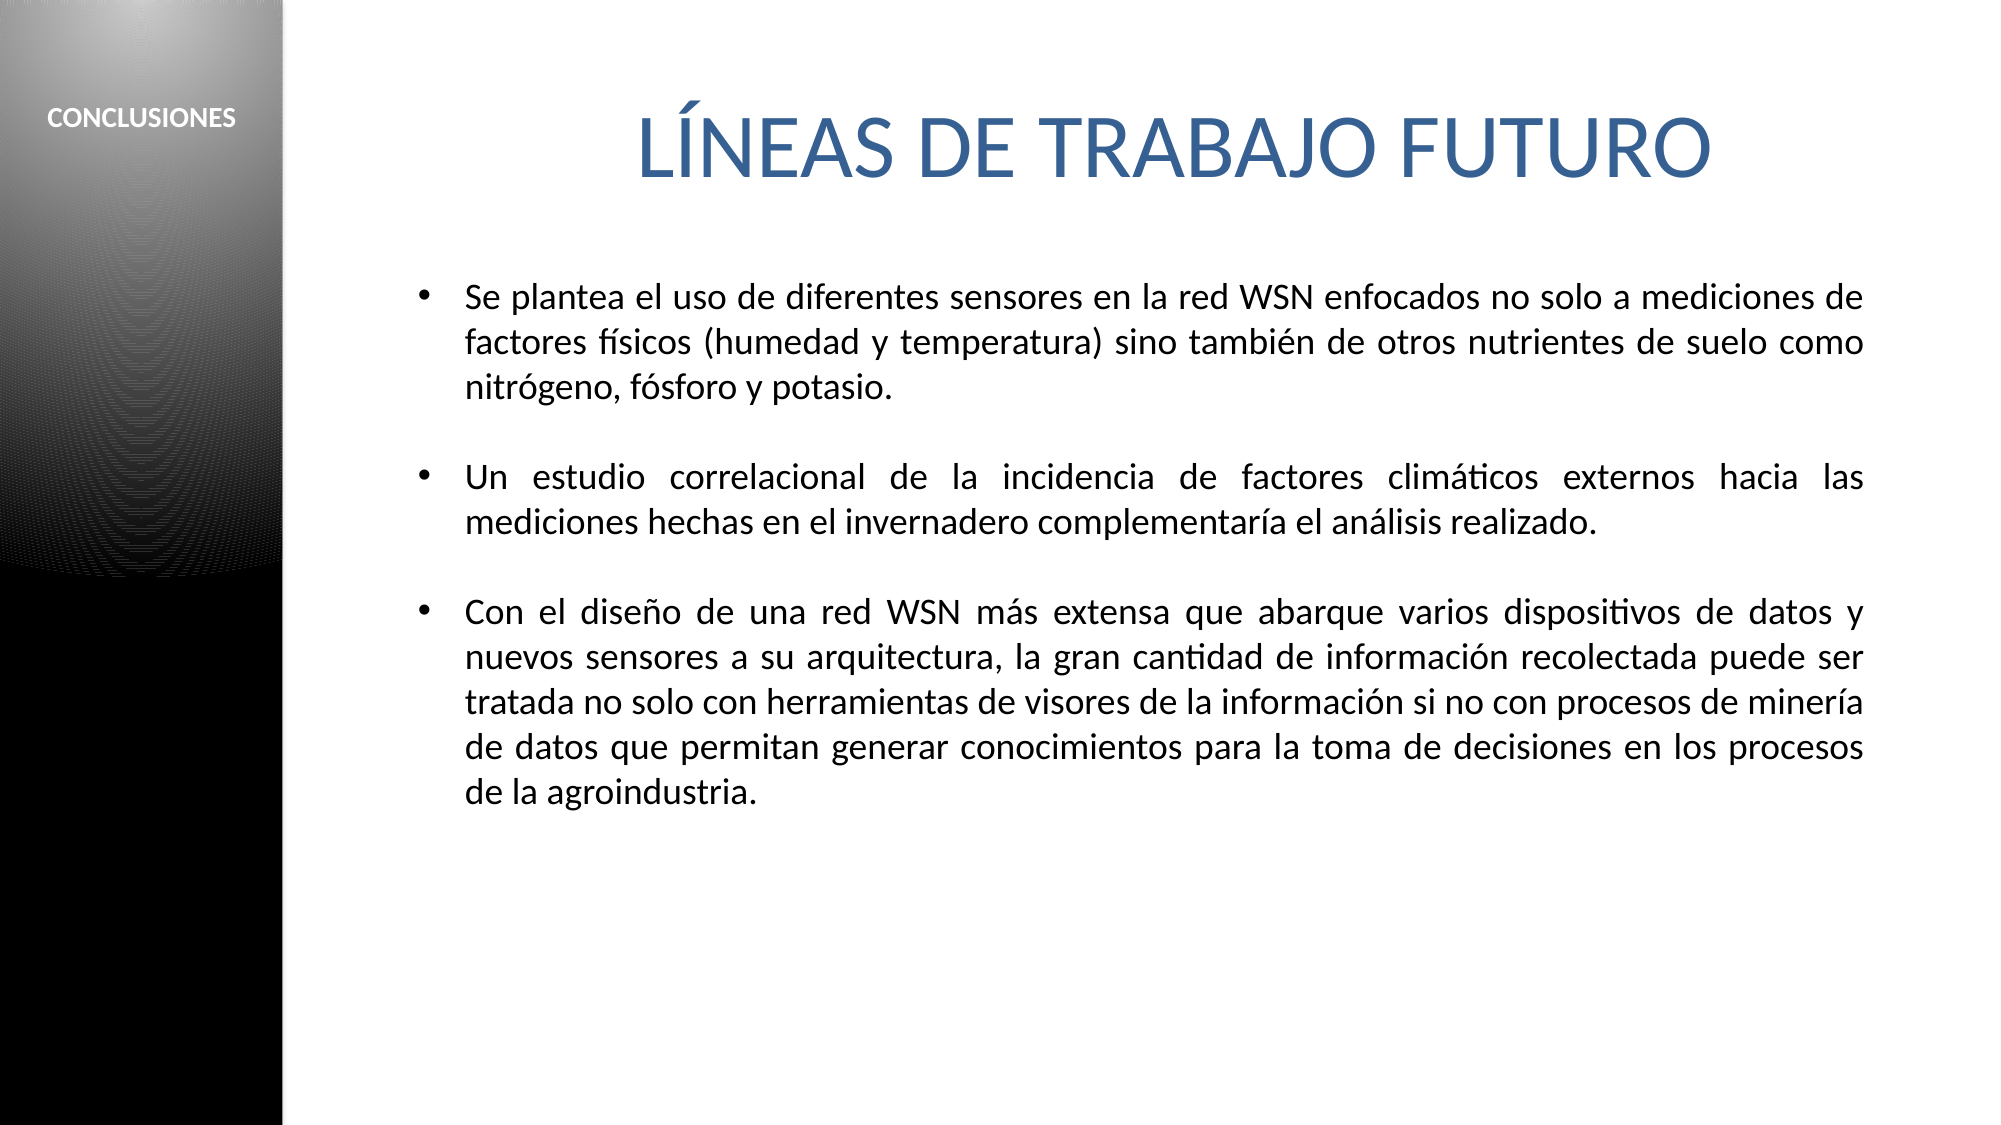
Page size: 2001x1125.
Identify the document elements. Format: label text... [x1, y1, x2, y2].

text_box CONCLUSIONES [11, 90, 272, 141]
title LÍNEAS DE TRABAJO FUTURO [312, 32, 2000, 250]
text_box [0, 0, 283, 1125]
text_box Se plantea el uso de diferentes sensores en la red WSN enfocados no solo a mediciones de factores físicos (humedad y temperatura) sino también de otros nutrientes de suelo como nitrógeno, fósforo y potasio. Un estudio correlacional de la incidencia de factores climáticos externos hacia las mediciones hechas en el invernadero complementaría el análisis realizado. Con el diseño de una red WSN más extensa que abarque varios dispositivos de datos y nuevos sensores a su arquitectura, la gran cantidad de información recolectada puede ser tratada no solo con herramientas de visores de la información si no con procesos de minería de datos que permitan generar conocimientos para la toma de decisiones en los procesos de la agroindustria. [403, 264, 1881, 820]
